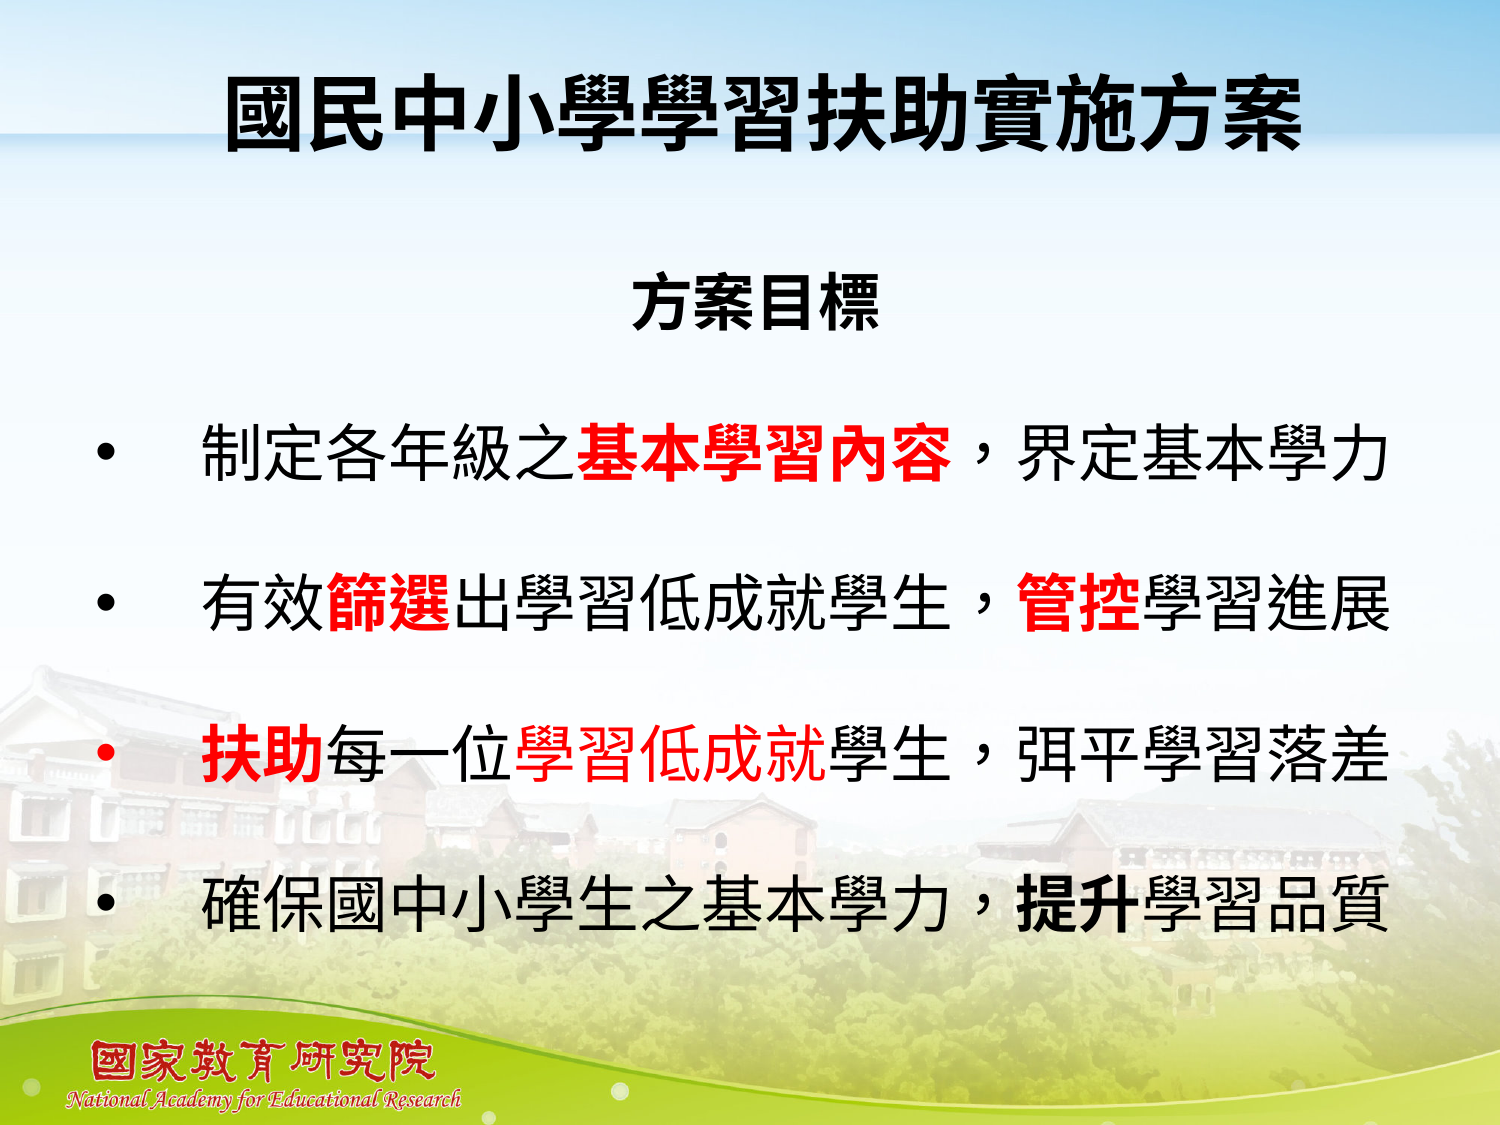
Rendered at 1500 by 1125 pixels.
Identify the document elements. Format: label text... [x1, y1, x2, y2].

title 國民中小學學習扶助實施方案 [88, 42, 1439, 181]
list 方案目標 制定各年級之基本學習內容，界定基本學力 有效篩選出學習低成就學生，管控學習進展 扶助每一位學習低成就學生，弭平學習落差 確保國中小學生之基本學力，提升學習品質 [80, 179, 1431, 988]
picture [0, 0, 1500, 1125]
